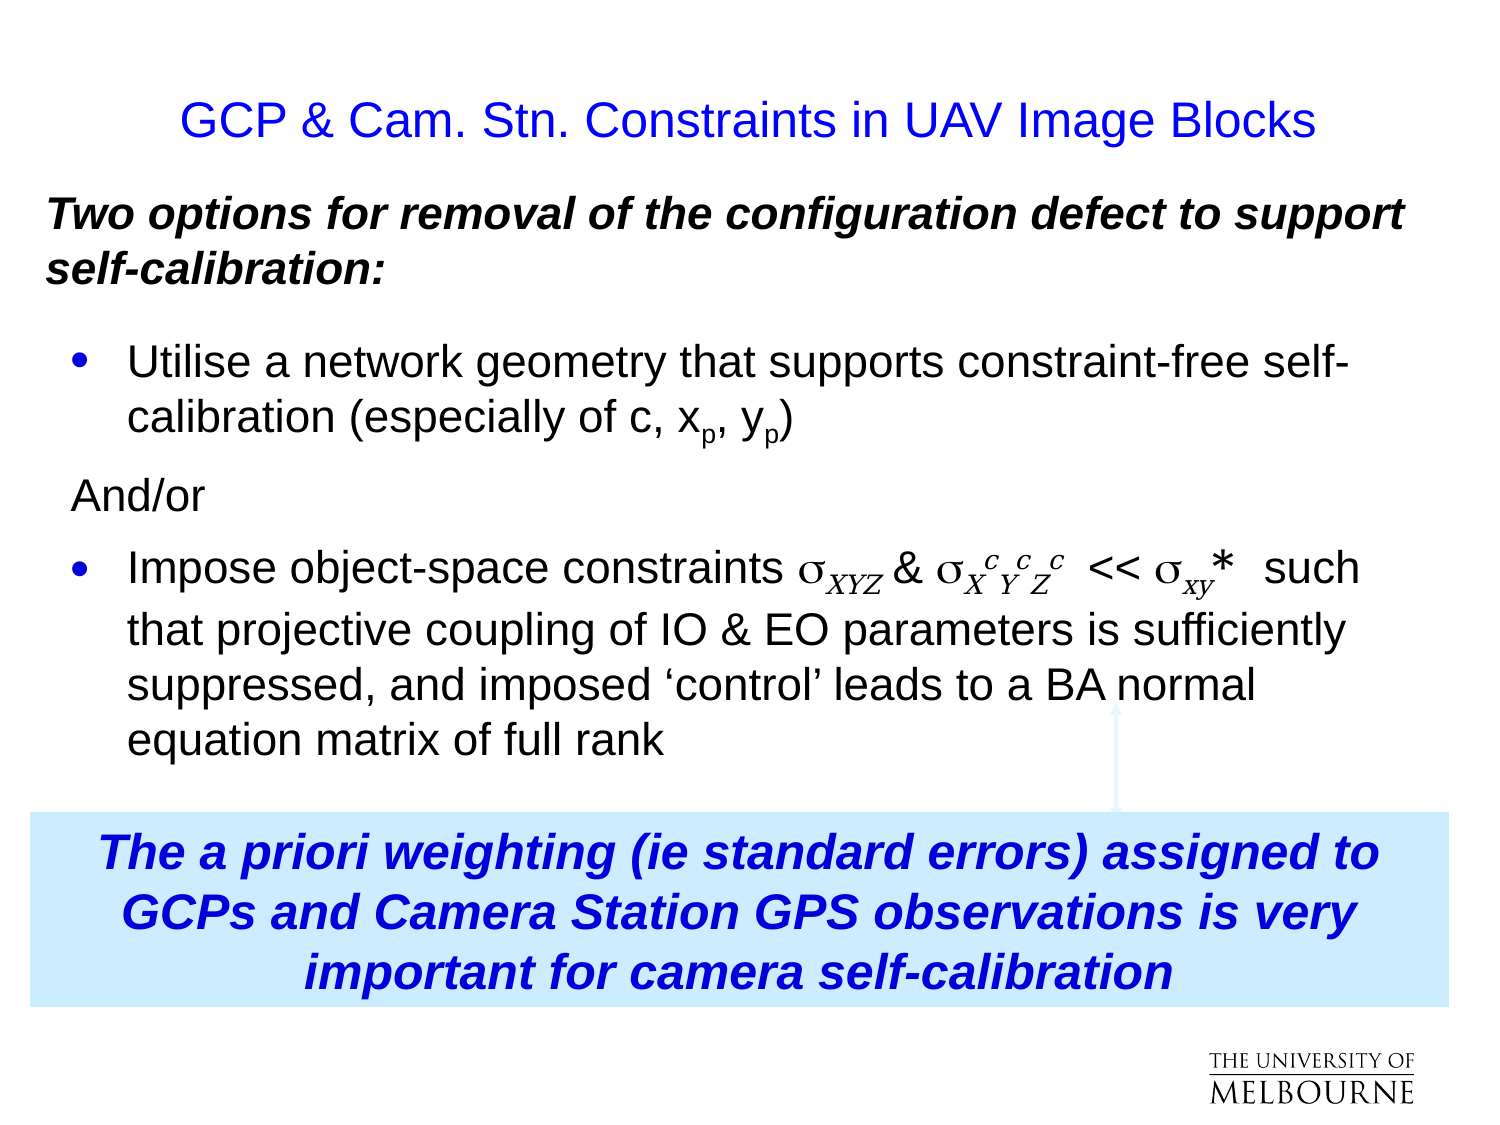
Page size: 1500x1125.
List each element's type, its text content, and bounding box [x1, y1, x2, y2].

text_box The a priori weighting (ie standard errors) assigned to GCPs and Camera Station GPS observations is very important for camera self-calibration [30, 812, 1449, 1007]
text_box Two options for removal of the configuration defect to support self-calibration: [30, 176, 1470, 302]
picture [1207, 1048, 1415, 1108]
text_box Utilise a network geometry that supports constraint-free self-calibration (especially of c, xp, yp) And/or Impose object-space constraints sXYZ & sXcYcZc << sxy* such that projective coupling of IO & EO parameters is sufficiently suppressed, and imposed ‘control’ leads to a BA normal equation matrix of full rank [55, 324, 1449, 773]
title GCP & Cam. Stn. Constraints in UAV Image Blocks [7, 41, 1490, 194]
